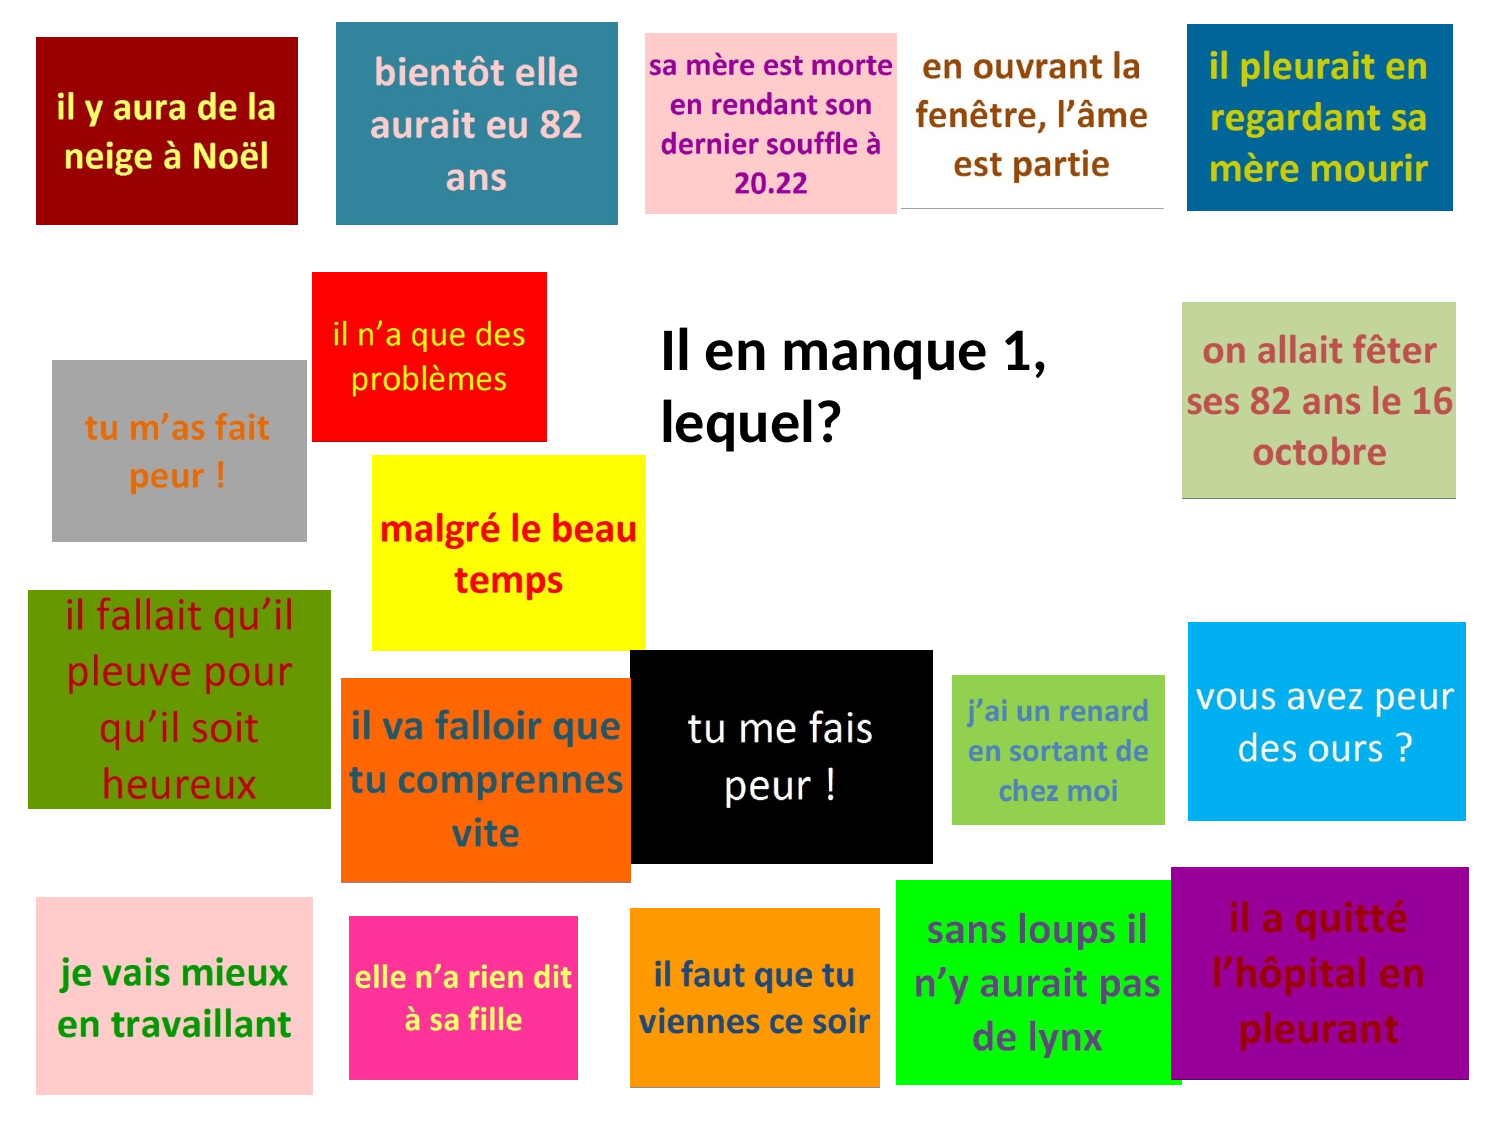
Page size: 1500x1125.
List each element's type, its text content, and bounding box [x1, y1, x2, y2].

picture [51, 359, 307, 543]
picture [27, 589, 331, 810]
picture [341, 455, 933, 883]
picture [1262, 688, 1275, 710]
picture [1353, 51, 1375, 80]
picture [1240, 689, 1257, 710]
picture [1182, 302, 1456, 500]
picture [1295, 59, 1313, 81]
picture [1288, 110, 1300, 131]
picture [1266, 161, 1300, 182]
picture [1421, 689, 1437, 710]
picture [1302, 102, 1322, 131]
picture [1273, 58, 1292, 81]
picture [1308, 689, 1325, 709]
picture [1211, 51, 1218, 79]
picture [1221, 50, 1228, 79]
picture [1355, 741, 1366, 761]
picture [1368, 161, 1387, 182]
picture [1346, 110, 1365, 131]
picture [1264, 50, 1271, 79]
picture [1246, 110, 1284, 138]
picture [1309, 741, 1329, 762]
picture [349, 916, 578, 1080]
picture [1325, 110, 1342, 131]
picture [1244, 152, 1263, 182]
picture [896, 867, 1469, 1085]
picture [1211, 161, 1241, 182]
picture [1367, 105, 1380, 131]
picture [1369, 741, 1382, 762]
picture [1328, 688, 1345, 710]
picture [1288, 688, 1304, 710]
picture [1241, 58, 1261, 87]
picture [1408, 58, 1428, 79]
picture [336, 22, 618, 225]
picture [1333, 741, 1349, 762]
picture [1398, 688, 1415, 710]
picture [644, 33, 897, 214]
picture [1443, 689, 1454, 709]
picture [1217, 688, 1236, 710]
picture [1349, 689, 1362, 709]
picture [1391, 153, 1412, 184]
picture [35, 37, 299, 225]
picture [1212, 109, 1244, 131]
picture [1197, 689, 1214, 709]
picture [1397, 732, 1412, 754]
picture [1416, 161, 1428, 182]
picture [1386, 58, 1405, 81]
picture [1239, 733, 1257, 762]
picture [1311, 161, 1365, 182]
picture [901, 22, 1166, 209]
picture [952, 674, 1165, 825]
picture [1283, 741, 1296, 762]
text_box Il en manque 1, lequel? [645, 302, 1180, 463]
picture [1261, 741, 1279, 762]
picture [311, 272, 547, 442]
picture [1392, 108, 1427, 131]
picture [1317, 58, 1349, 80]
picture [629, 908, 881, 1088]
picture [1377, 688, 1394, 717]
picture [35, 897, 313, 1096]
